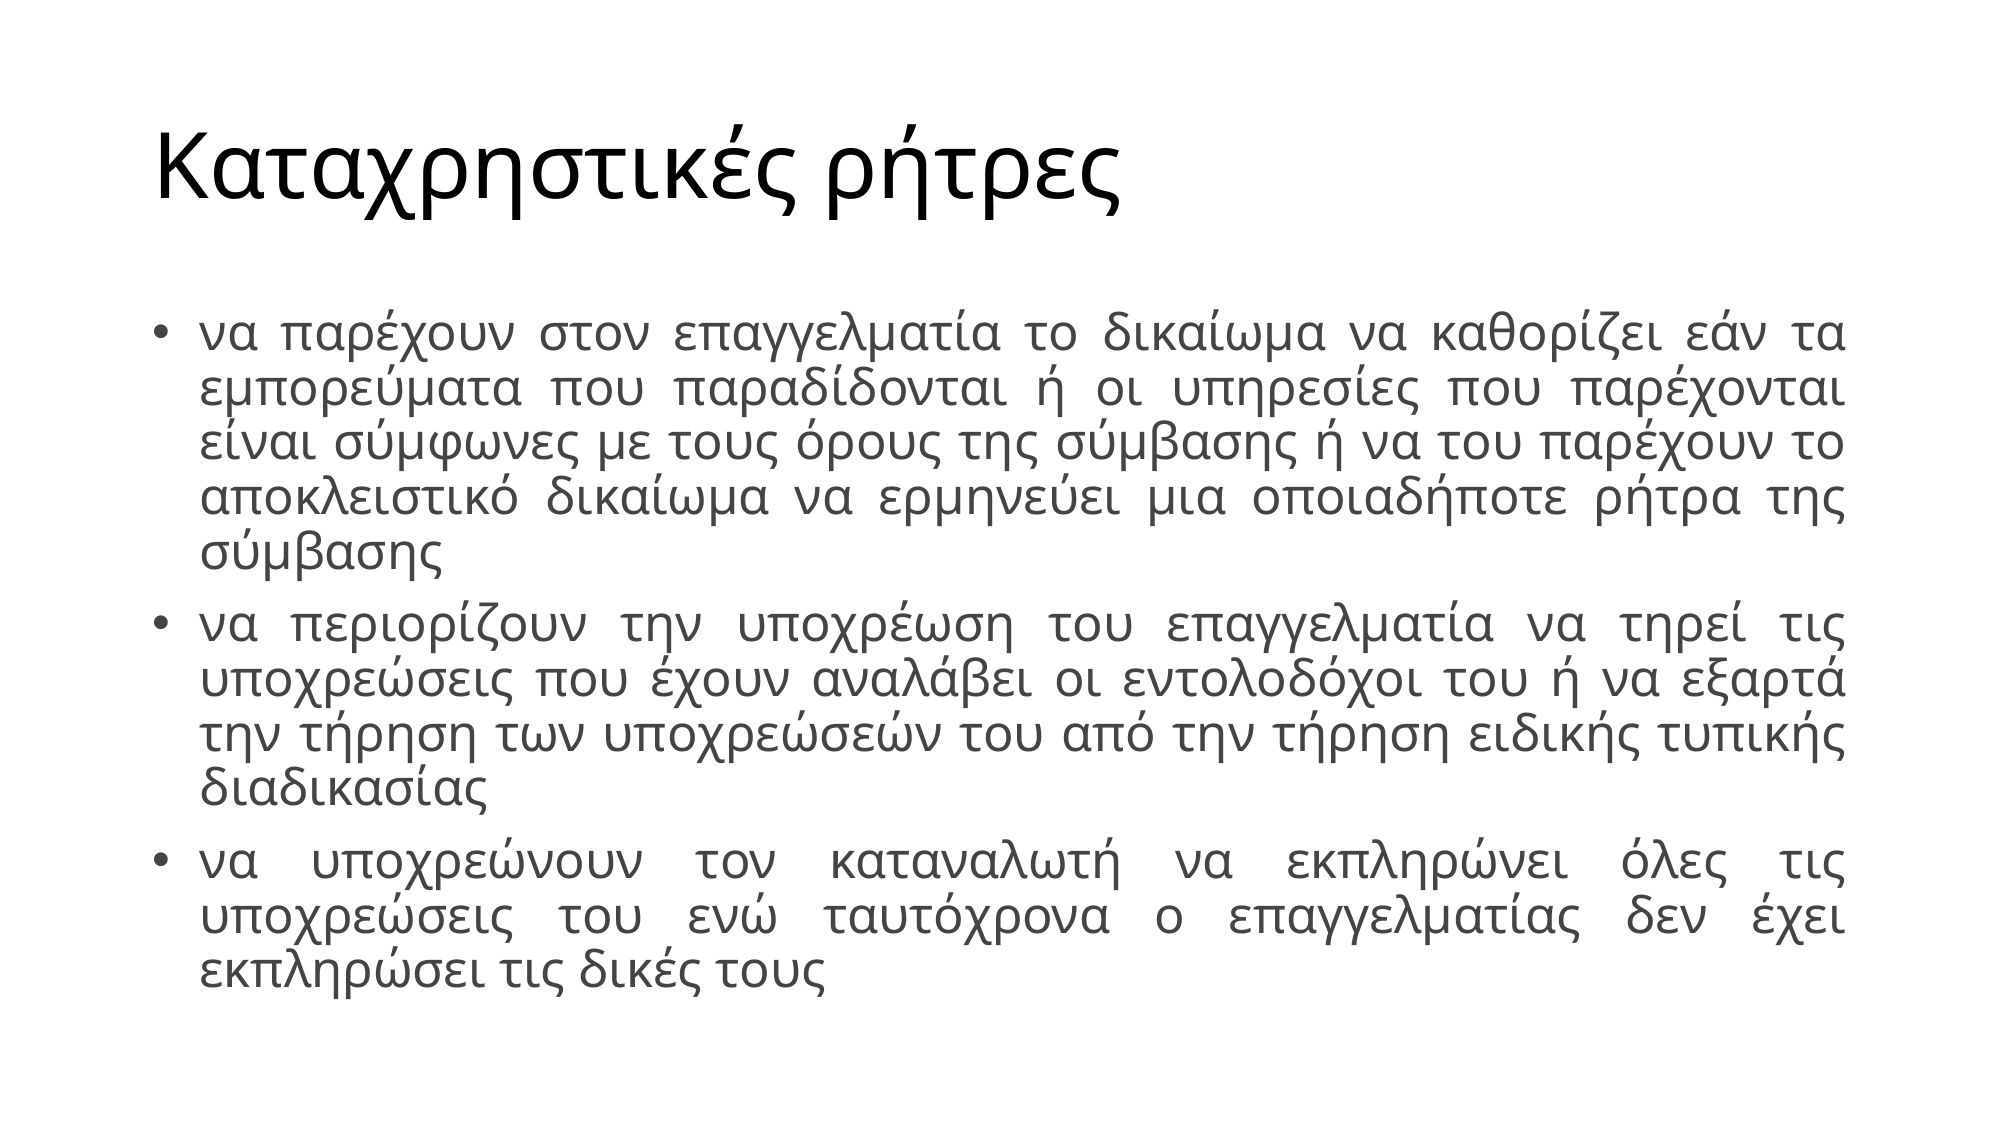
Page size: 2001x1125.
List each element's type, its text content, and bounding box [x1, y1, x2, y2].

list να παρέχουν στον επαγγελματία το δικαίωμα να καθορίζει εάν τα εμπορεύματα που παραδίδονται ή οι υπηρεσίες που παρέχονται είναι σύμφωνες με τους όρους της σύμβασης ή να του παρέχουν το αποκλειστικό δικαίωμα να ερμηνεύει μια οποιαδήποτε ρήτρα της σύμβασης να περιορίζουν την υποχρέωση του επαγγελματία να τηρεί τις υποχρεώσεις που έχουν αναλάβει οι εντολοδόχοι του ή να εξαρτά την τήρηση των υποχρεώσεών του από την τήρηση ειδικής τυπικής διαδικασίας να υποχρεώνουν τον καταναλωτή να εκπληρώνει όλες τις υποχρεώσεις του ενώ ταυτόχρονα ο επαγγελματίας δεν έχει εκπληρώσει τις δικές τους [137, 299, 1863, 1014]
title Καταχρηστικές ρήτρες [137, 59, 1863, 278]
